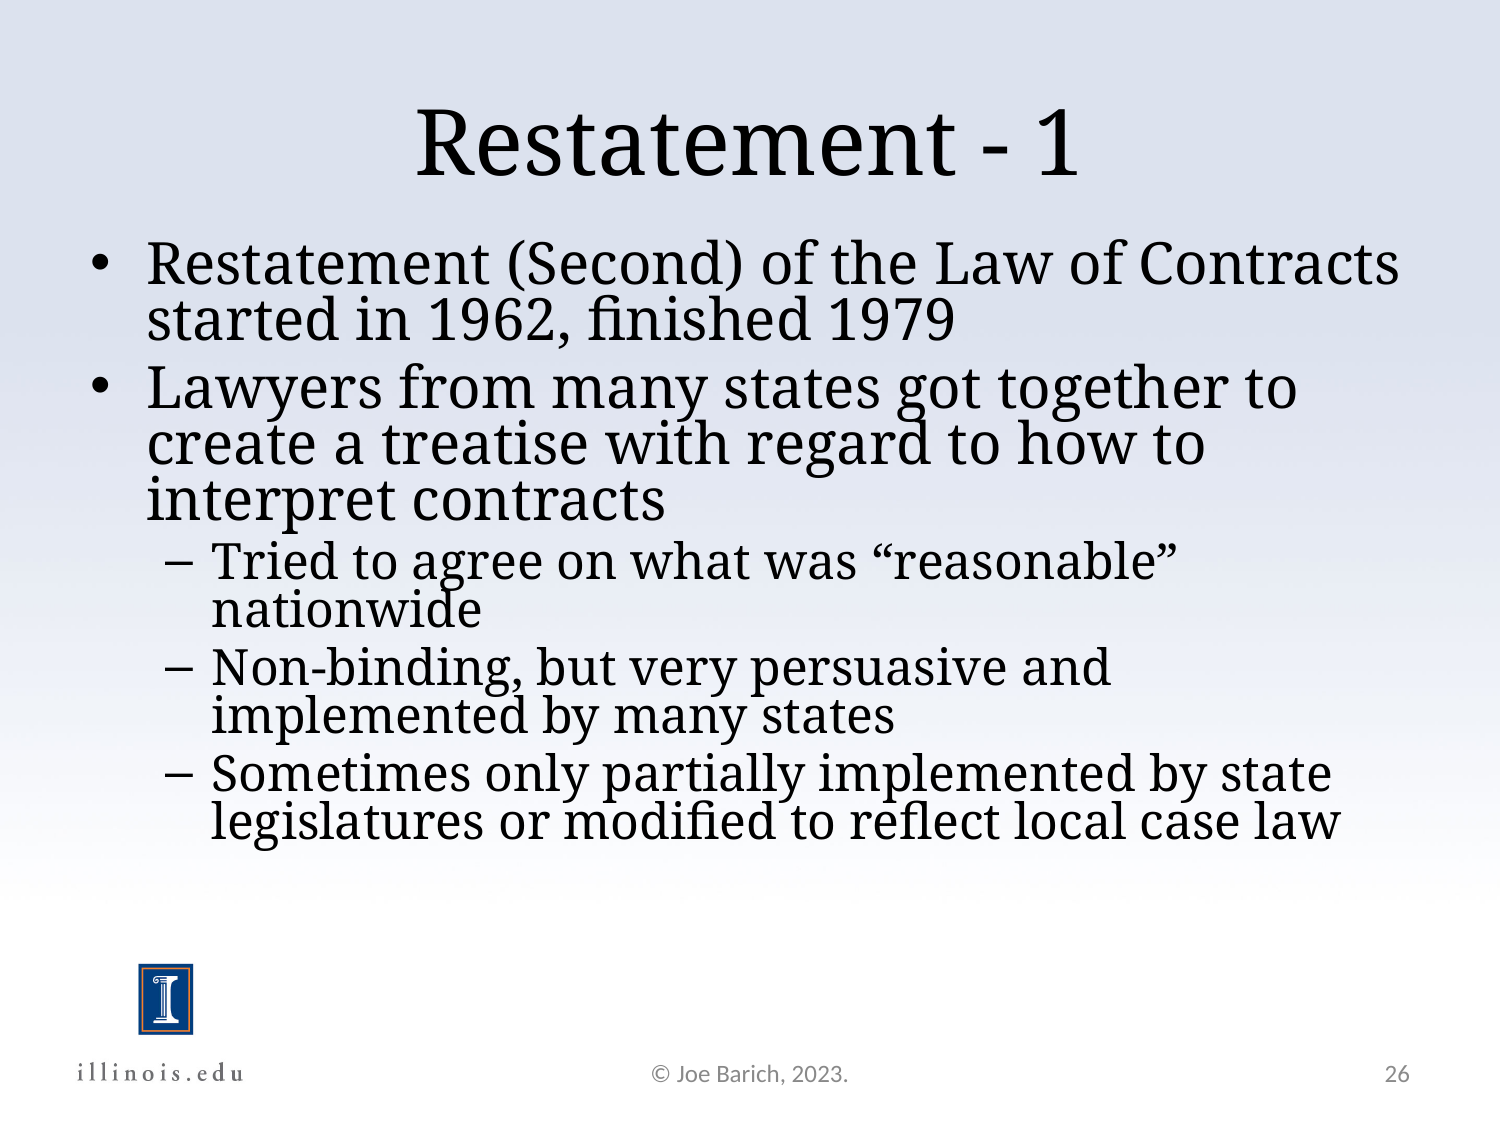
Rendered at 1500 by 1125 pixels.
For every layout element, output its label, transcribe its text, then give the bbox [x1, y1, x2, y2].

picture [0, 0, 1500, 1125]
footer © Joe Barich, 2023. [512, 1042, 988, 1103]
slide_number 26 [1074, 1042, 1425, 1103]
list Restatement (Second) of the Law of Contracts started in 1962, finished 1979 Lawyers from many states got together to create a treatise with regard to how to interpret contracts Tried to agree on what was “reasonable” nationwide Non-binding, but very persuasive and implemented by many states Sometimes only partially implemented by state legislatures or modified to reflect local case law [74, 232, 1426, 921]
title Restatement - 1 [74, 44, 1426, 232]
